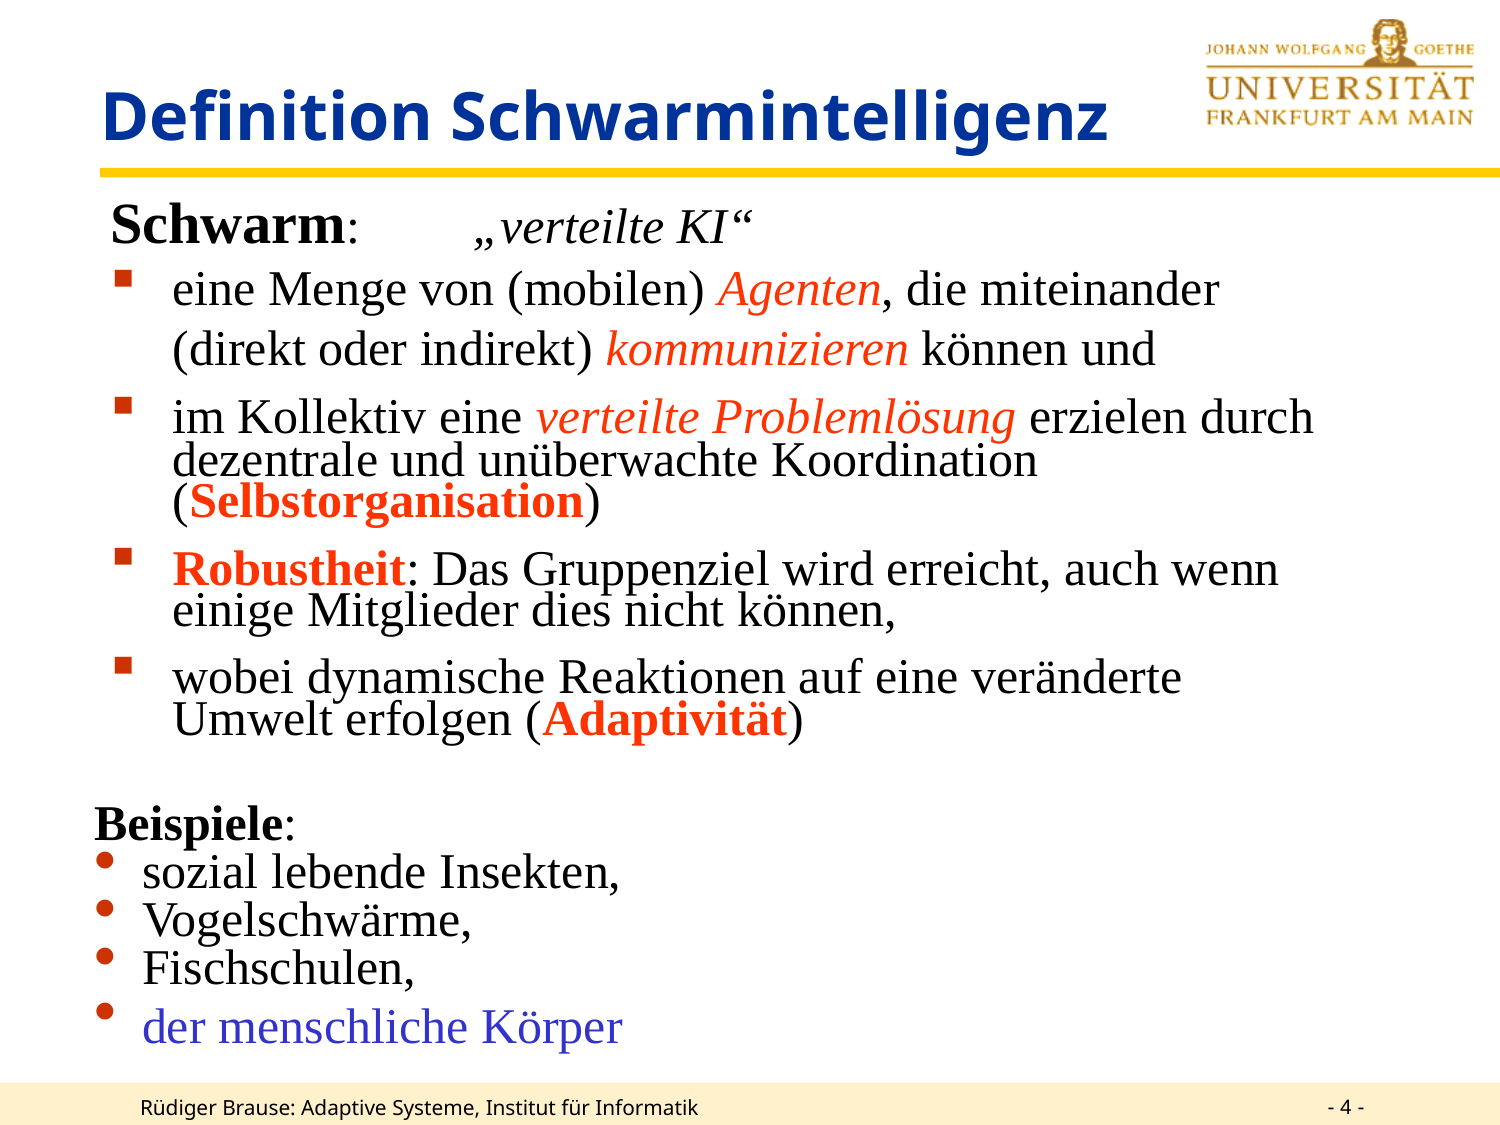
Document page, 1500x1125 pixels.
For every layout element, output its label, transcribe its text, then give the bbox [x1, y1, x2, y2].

text_box Schwarm: „verteilte KI“ eine Menge von (mobilen) Agenten, die miteinander (direkt oder indirekt) kommunizieren können und im Kollektiv eine verteilte Problemlösung erzielen durch dezentrale und unüberwachte Koordination (Selbstorganisation) Robustheit: Das Gruppenziel wird erreicht, auch wenn einige Mitglieder dies nicht können, wobei dynamische Reaktionen auf eine veränderte Umwelt erfolgen (Adaptivität) [95, 178, 1346, 752]
picture [1198, 19, 1481, 136]
slide_number - 4 - [1312, 1086, 1426, 1125]
title Definition Schwarmintelligenz [100, 66, 1187, 149]
text_box Beispiele: sozial lebende Insekten, Vogelschwärme, Fischschulen, der menschliche Körper [79, 782, 895, 1057]
footer Rüdiger Brause: Adaptive Systeme, Institut für Informatik [124, 1087, 938, 1125]
